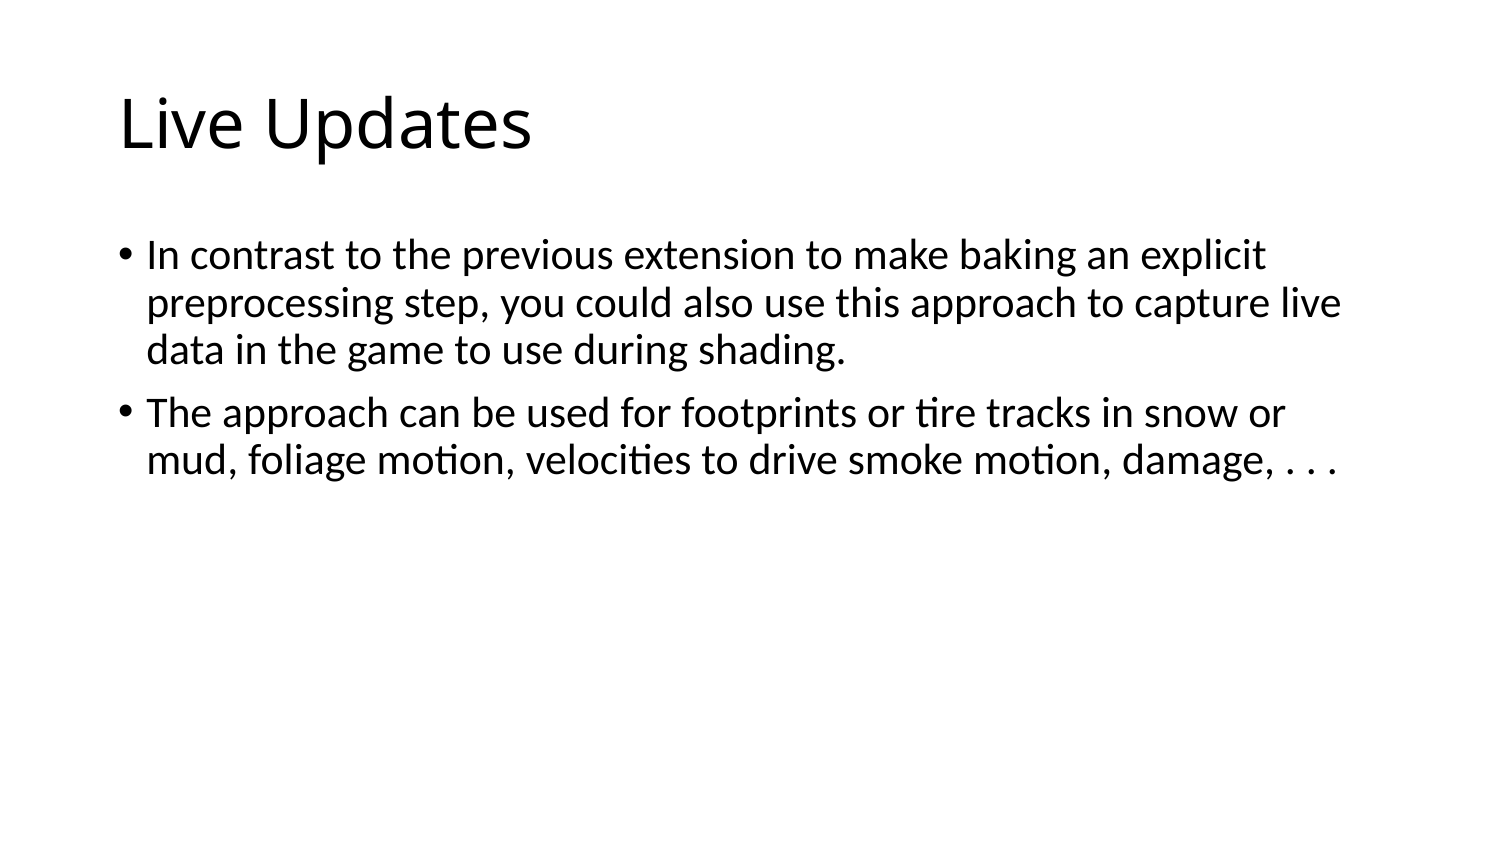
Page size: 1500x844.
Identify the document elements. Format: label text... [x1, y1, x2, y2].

list In contrast to the previous extension to make baking an explicit preprocessing step, you could also use this approach to capture live data in the game to use during shading. The approach can be used for footprints or tire tracks in snow or mud, foliage motion, velocities to drive smoke motion, damage, . . . [103, 224, 1397, 760]
title Live Updates [103, 44, 1397, 208]
